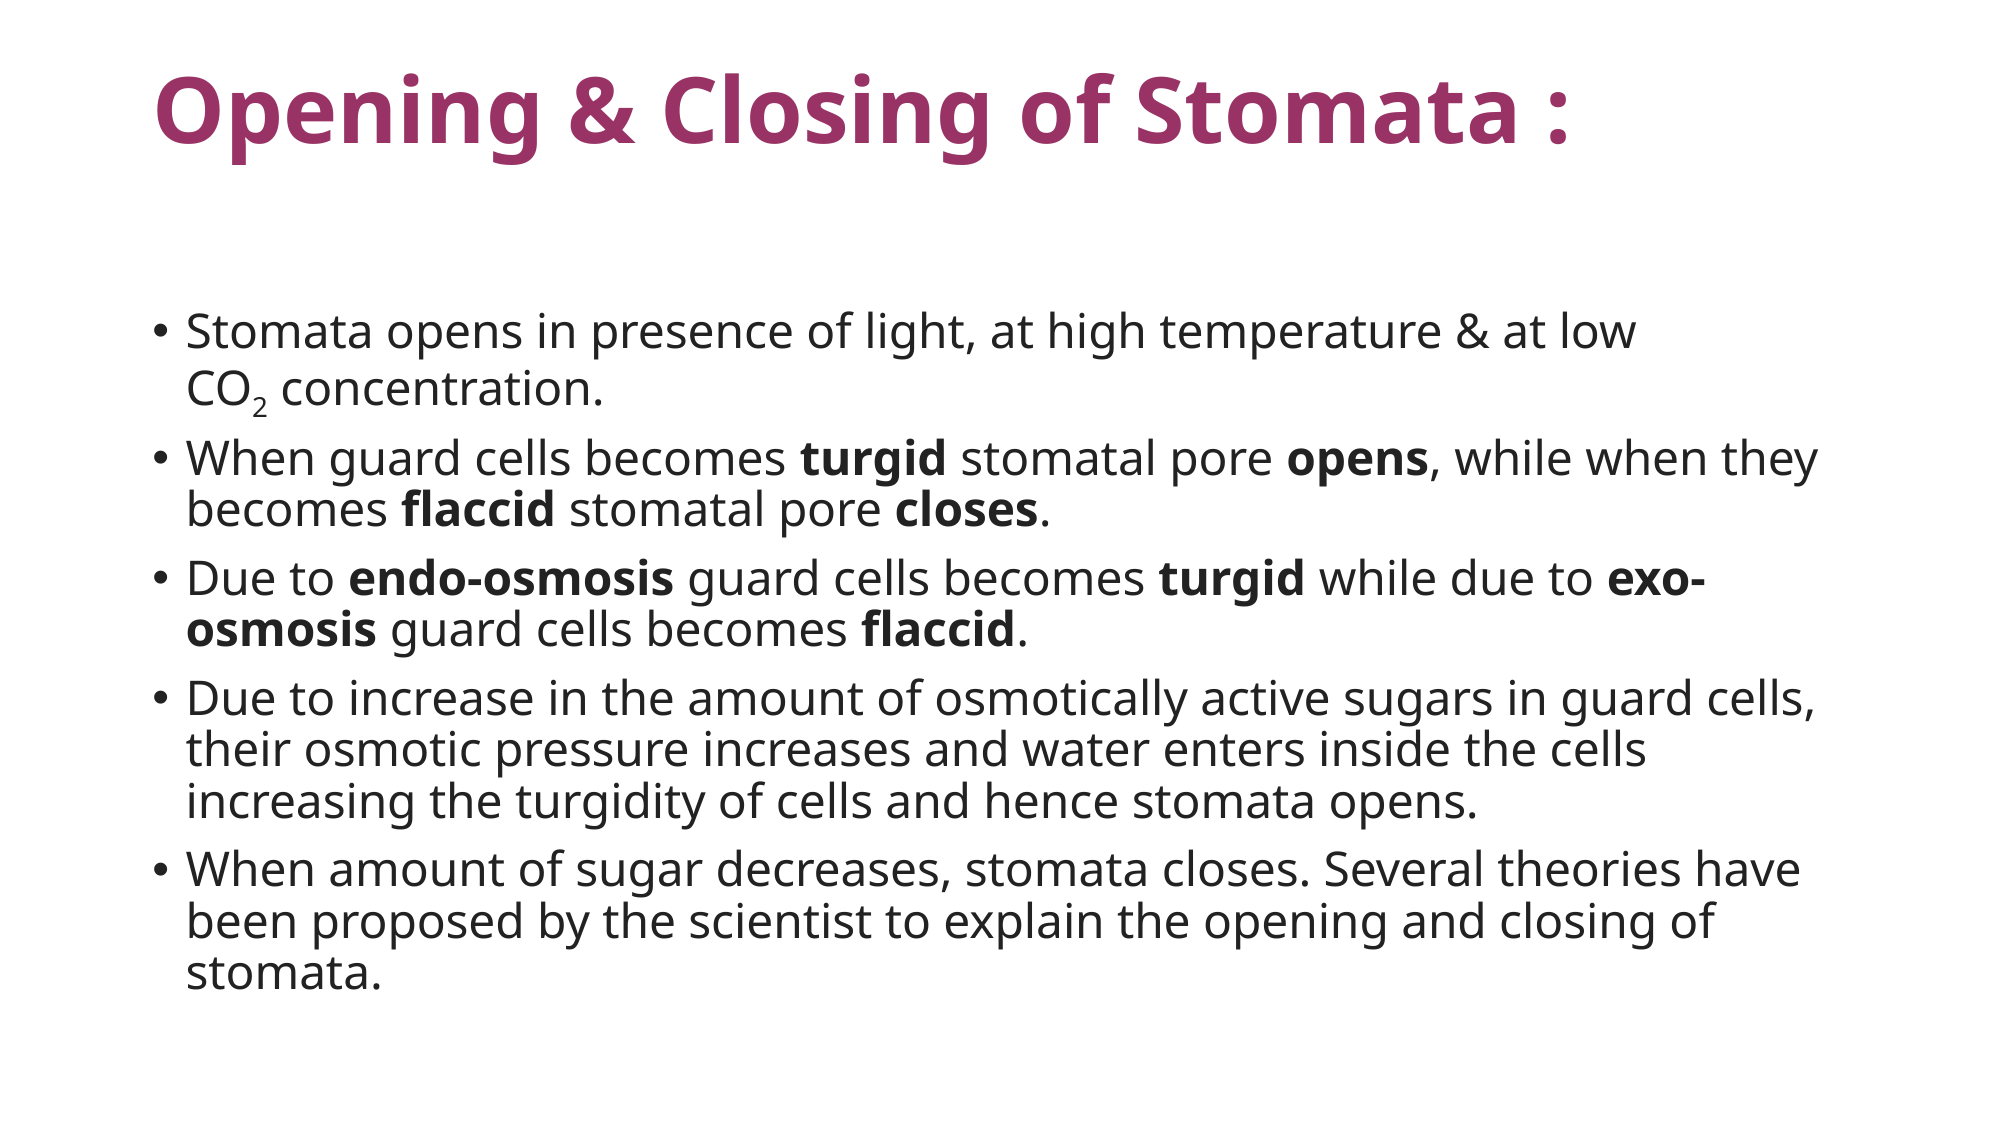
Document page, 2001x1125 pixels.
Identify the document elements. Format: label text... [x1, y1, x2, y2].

title Opening & Closing of Stomata : [137, 59, 1863, 278]
list Stomata opens in presence of light, at high temperature & at low CO2 concentration. When guard cells becomes turgid stomatal pore opens, while when they becomes flaccid stomatal pore closes. Due to endo-osmosis guard cells becomes turgid while due to exo-osmosis guard cells becomes flaccid. Due to increase in the amount of osmotically active sugars in guard cells, their osmotic pressure increases and water enters inside the cells increasing the turgidity of cells and hence stomata opens. When amount of sugar decreases, stomata closes. Several theories have been proposed by the scientist to explain the opening and closing of stomata. [137, 299, 1863, 1014]
